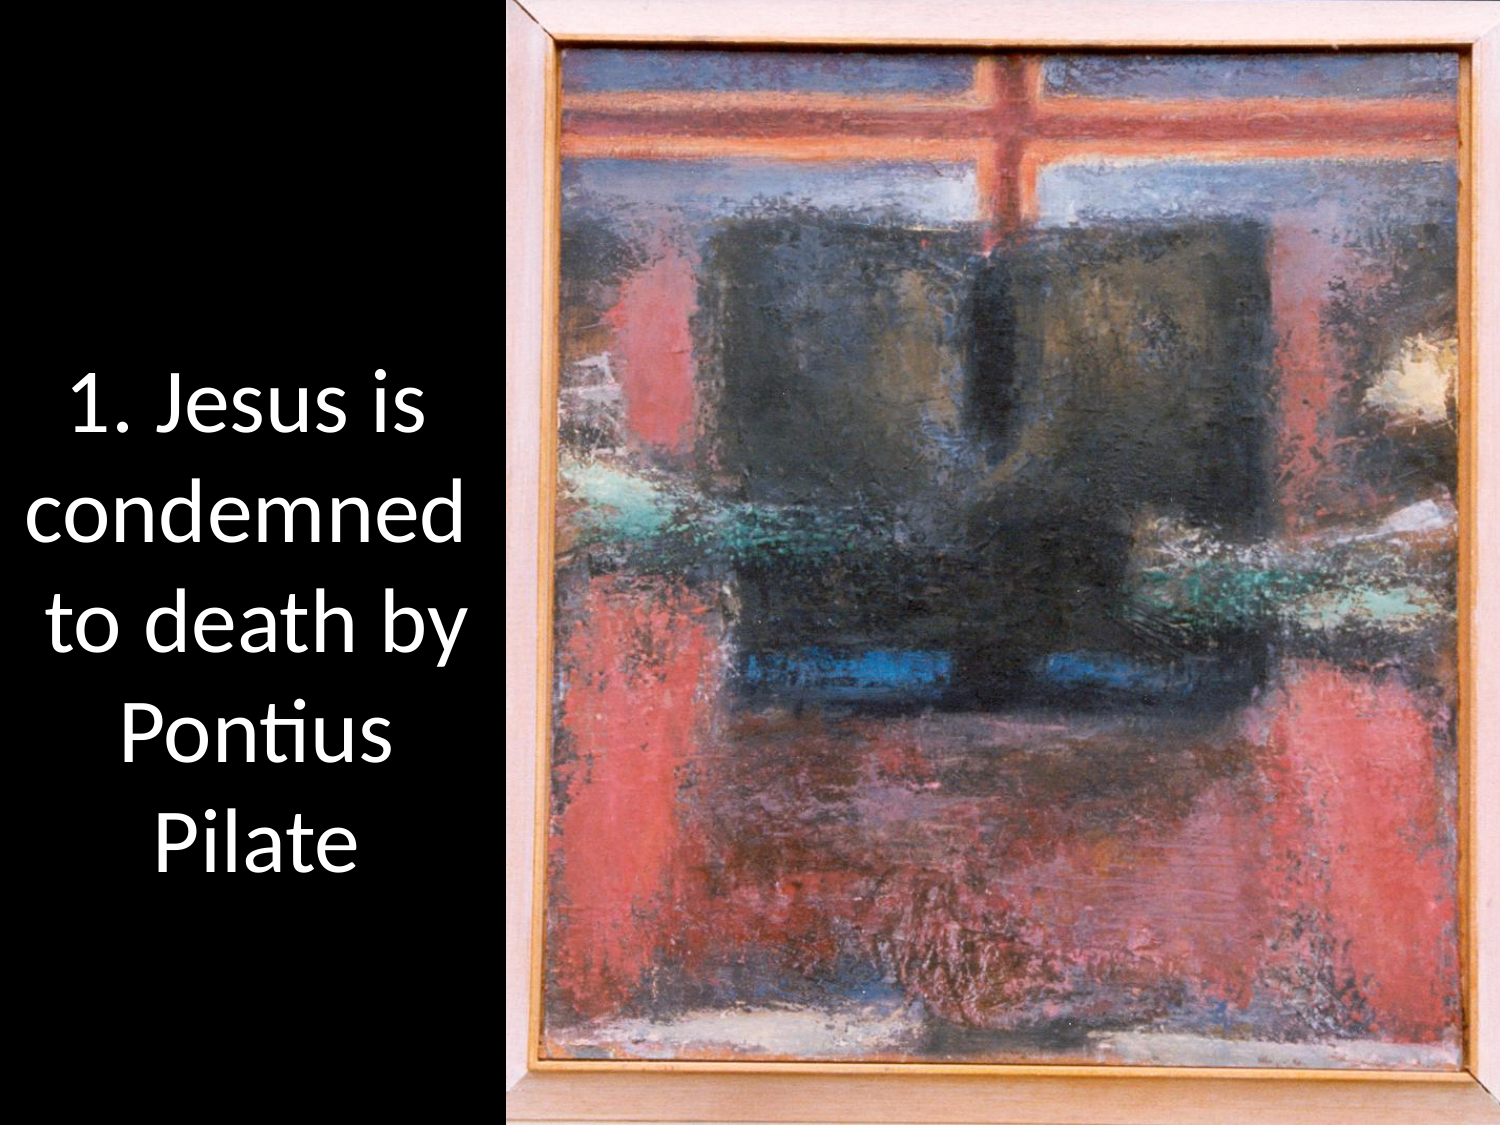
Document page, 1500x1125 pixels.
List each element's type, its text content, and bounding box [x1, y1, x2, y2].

picture [505, 0, 1500, 1125]
text_box 1. Jesus is condemned to death by Pontius Pilate [0, 333, 500, 898]
